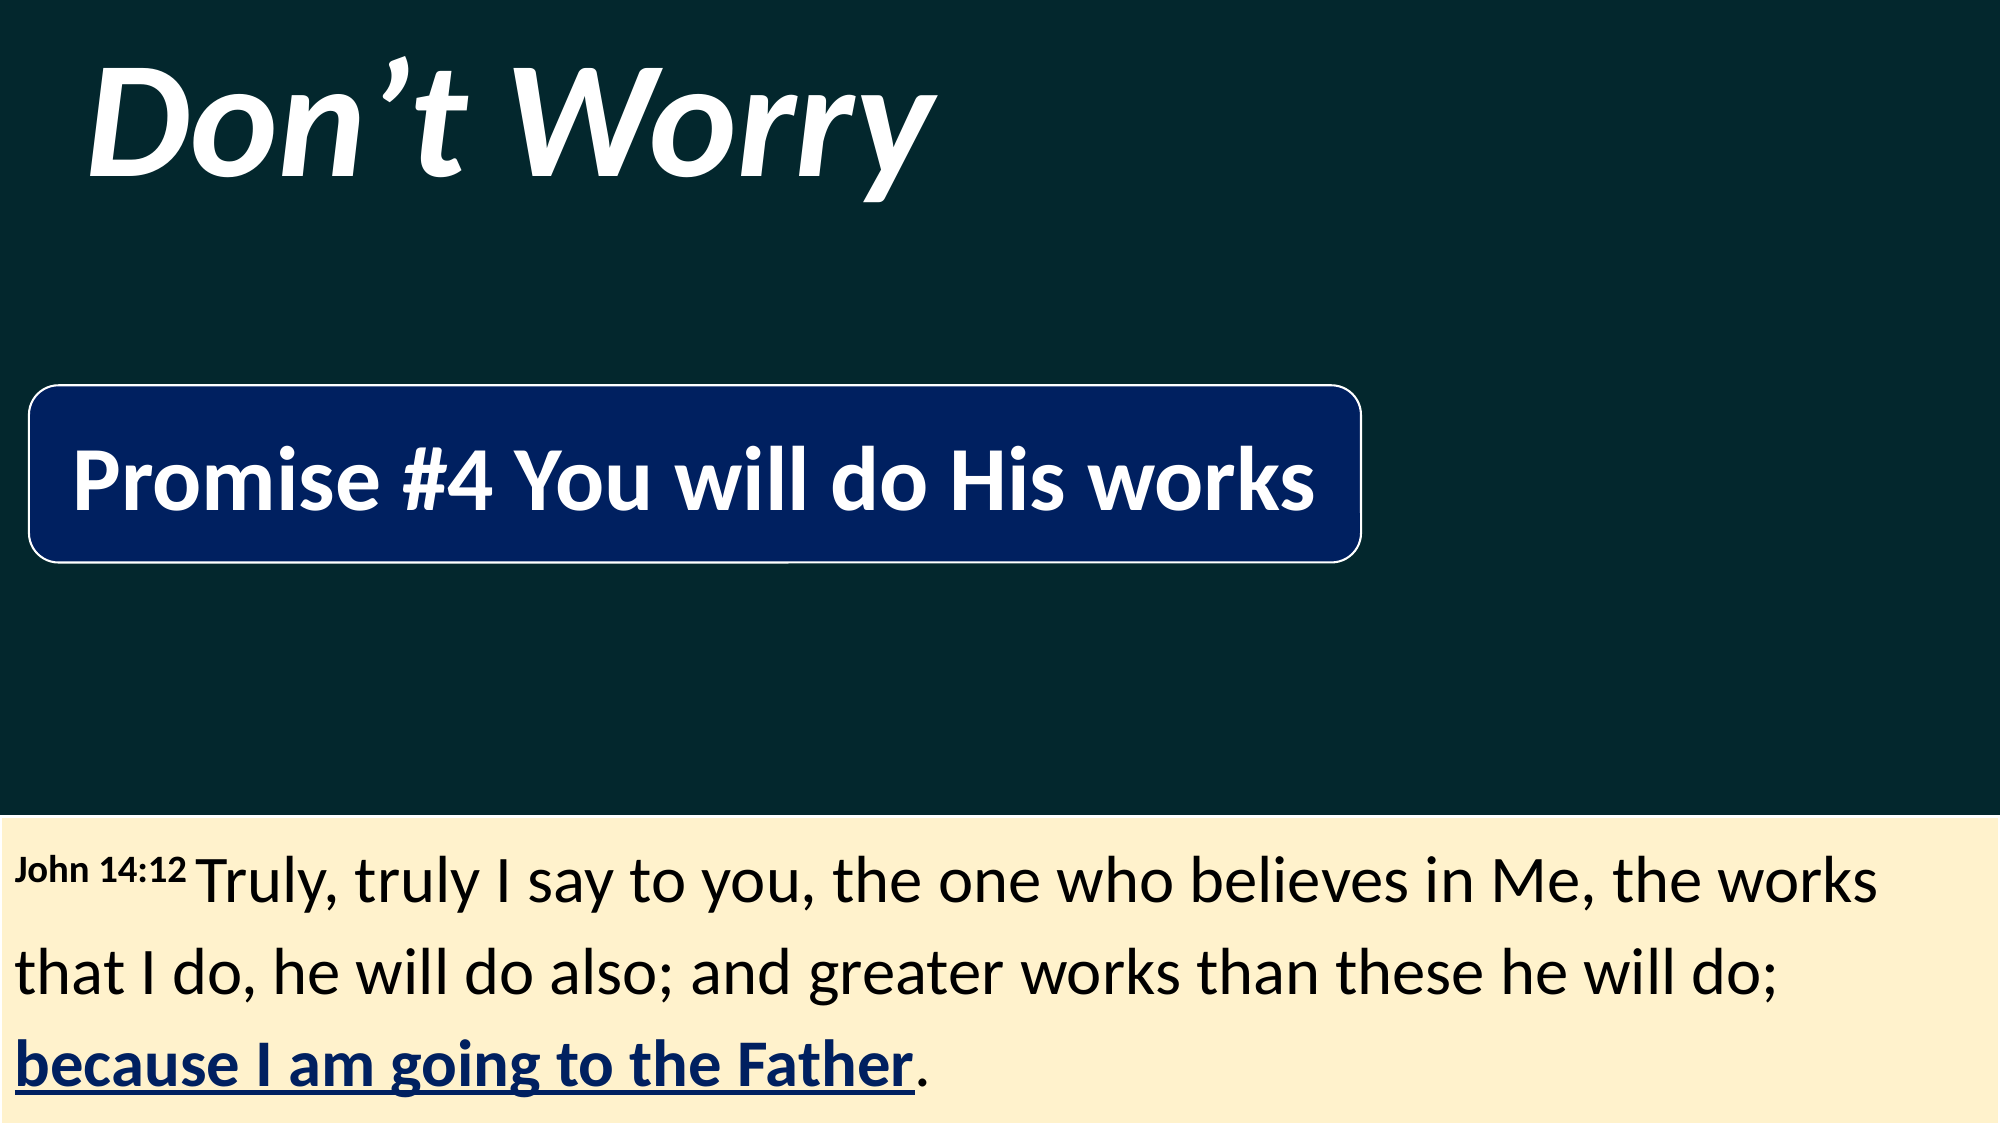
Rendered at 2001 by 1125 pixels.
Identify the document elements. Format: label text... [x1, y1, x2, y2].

text_box Promise #4 You will do His works [27, 384, 1363, 564]
text_box John 14:12 Truly, truly I say to you, the one who believes in Me, the works that I do, he will do also; and greater works than these he will do; because I am going to the Father. [0, 815, 2000, 1125]
text_box Don’t Worry [27, 20, 1031, 200]
